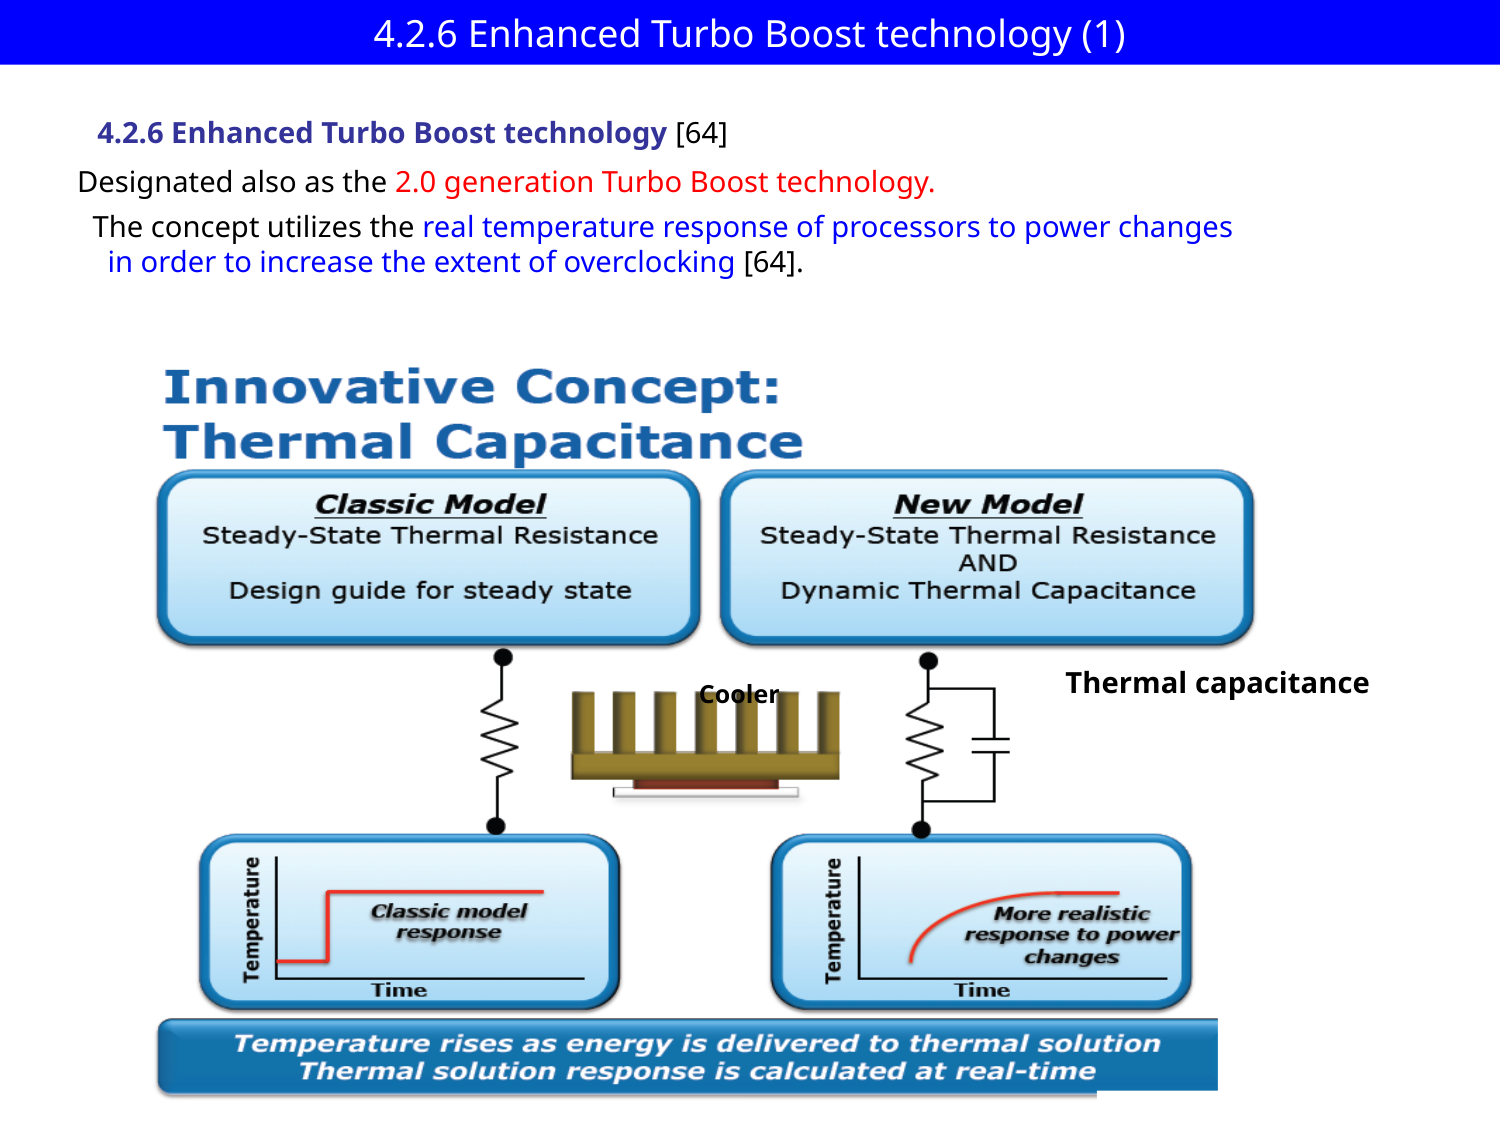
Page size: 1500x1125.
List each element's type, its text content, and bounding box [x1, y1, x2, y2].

text_box Thermal capacitance [1310, 656, 1386, 707]
picture [133, 358, 1306, 1118]
text_box The concept utilizes the real temperature response of processors to power changes in order to increase the extent of overclocking [64]. [78, 200, 1249, 286]
text_box 4.2.6 Enhanced Turbo Boost technology [64] [82, 106, 743, 157]
title 4.2.6 Enhanced Turbo Boost technology (1) [0, 0, 1500, 65]
text_box Designated also as the 2.0 generation Turbo Boost technology. [62, 156, 952, 207]
